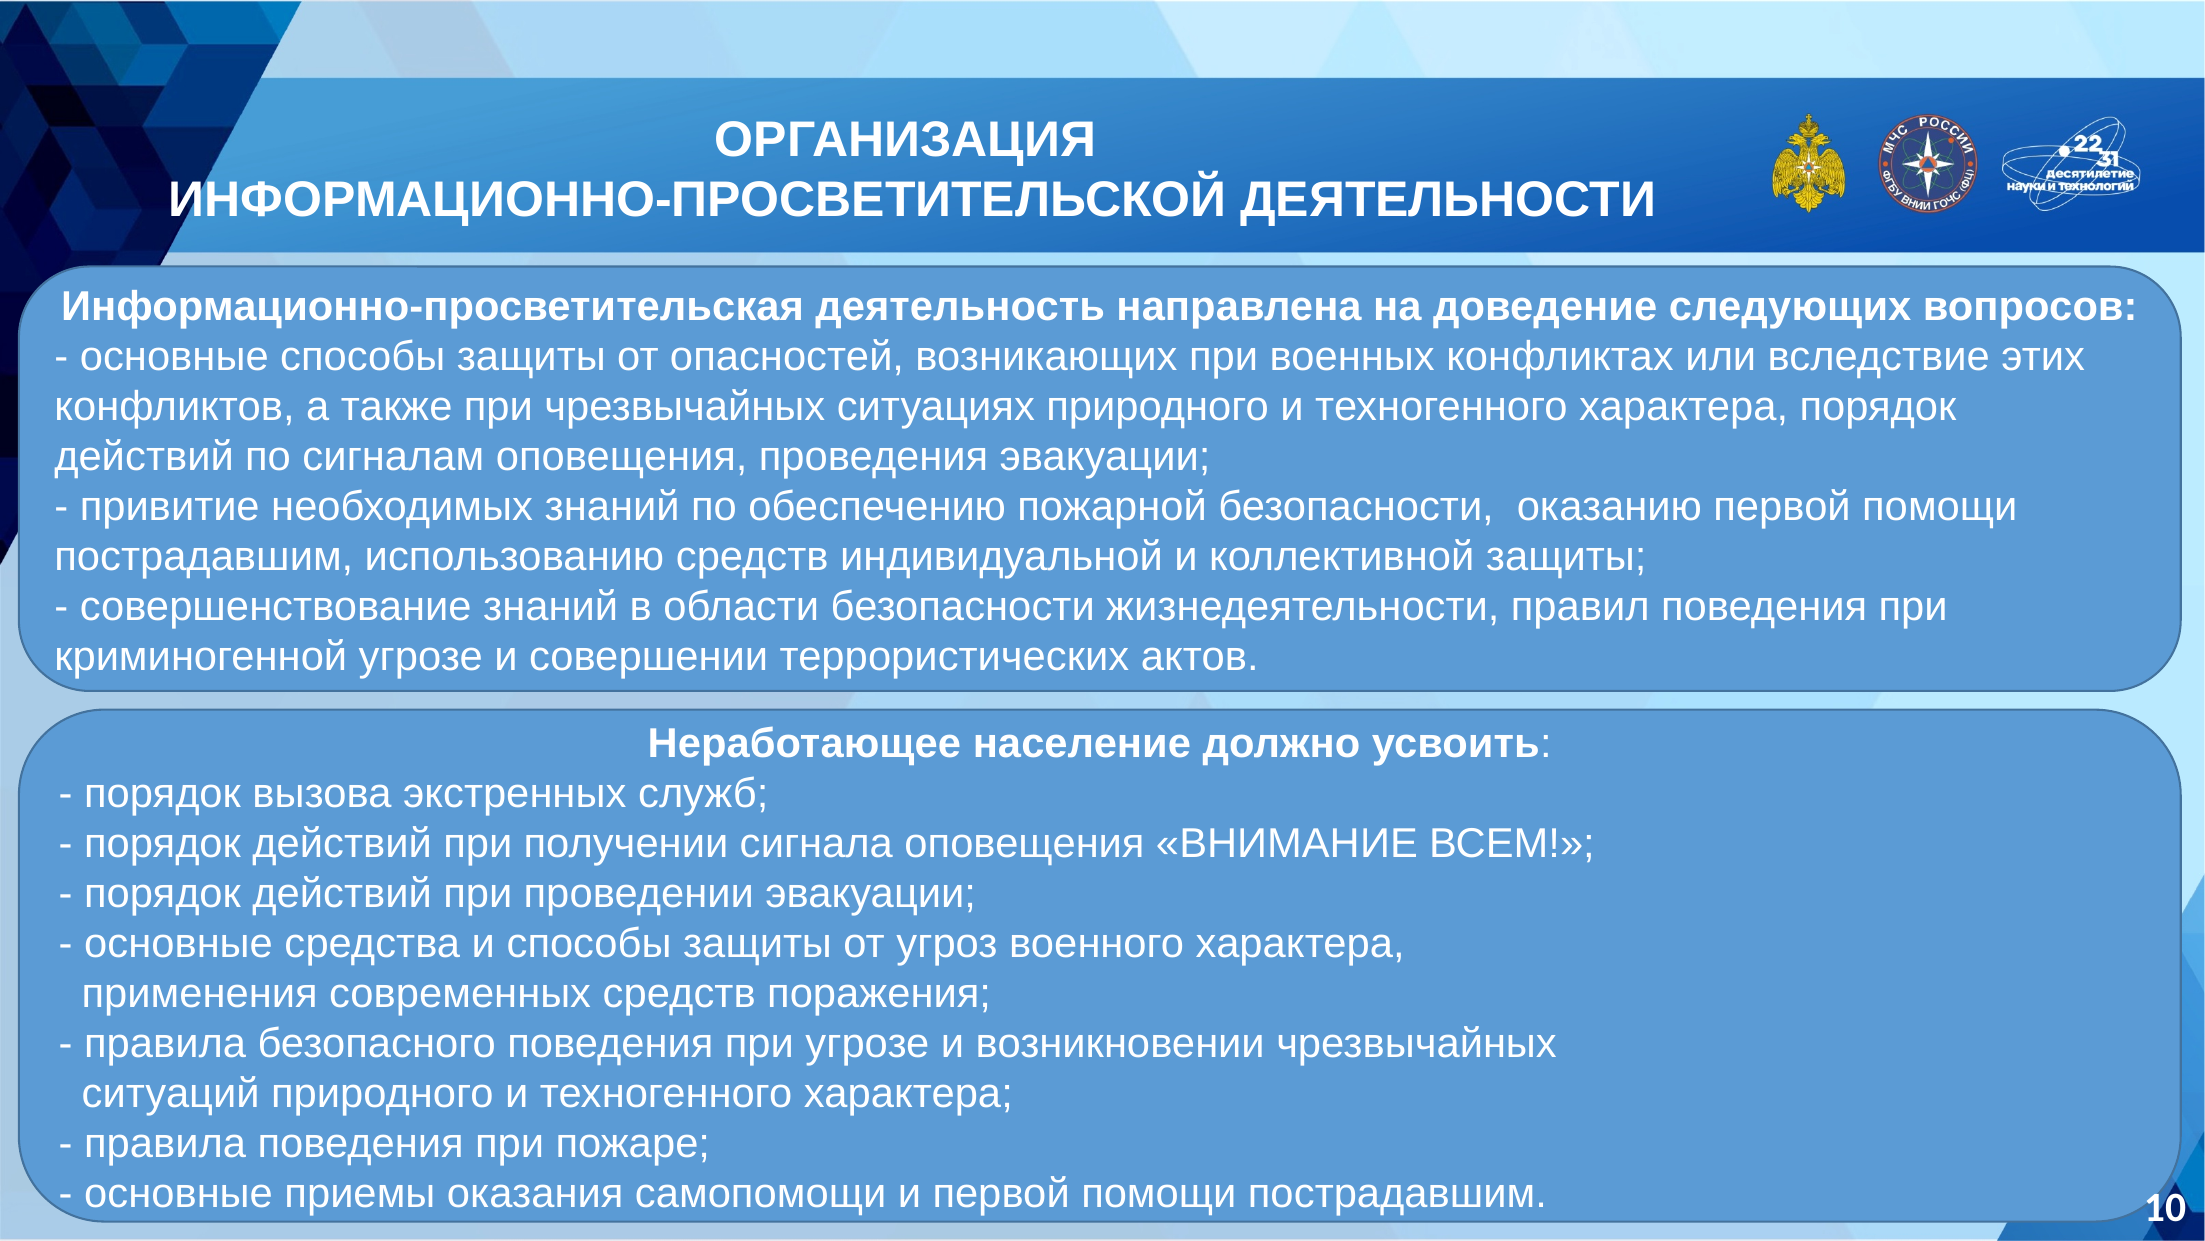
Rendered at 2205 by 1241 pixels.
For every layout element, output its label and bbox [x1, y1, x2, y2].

picture [0, 0, 2205, 1241]
text_box [18, 99, 2205, 1239]
